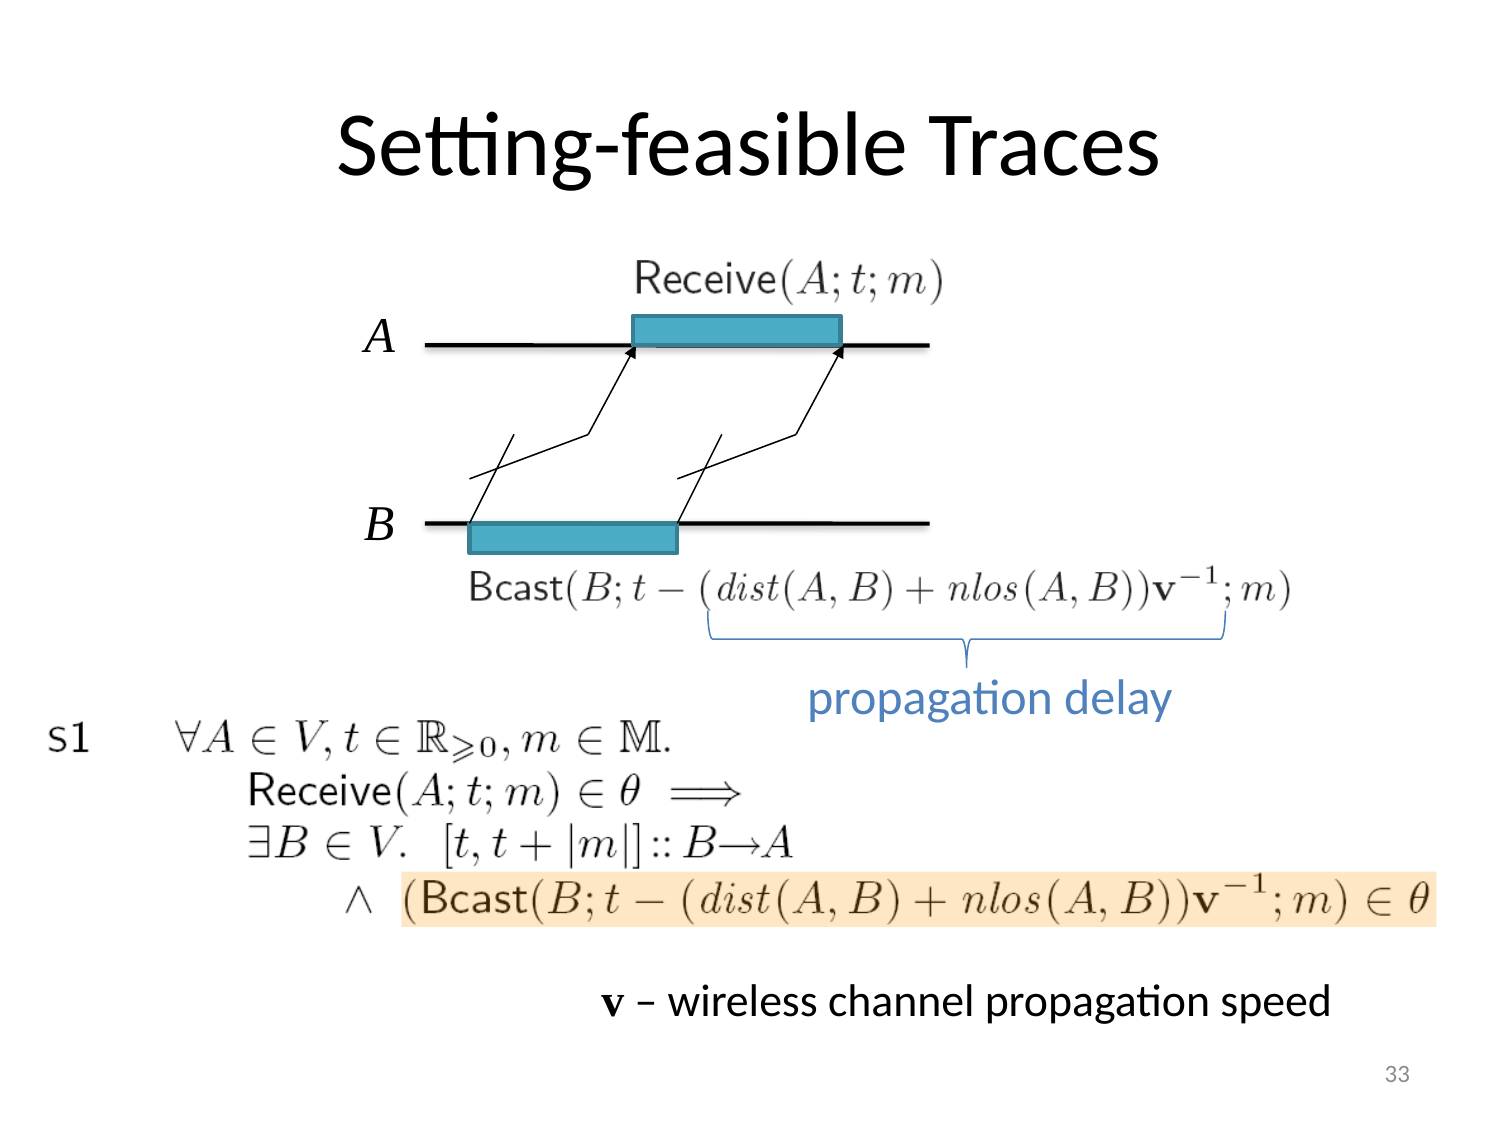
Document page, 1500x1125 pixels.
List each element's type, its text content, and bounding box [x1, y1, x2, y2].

text_box [707, 620, 1226, 656]
picture [630, 250, 948, 309]
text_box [348, 295, 930, 578]
picture [31, 708, 1441, 931]
picture [467, 562, 1295, 612]
slide_number 33 [1074, 1042, 1425, 1103]
text_box v – wireless channel propagation speed [586, 963, 1359, 1046]
title Setting-feasible Traces [75, 45, 1425, 233]
text_box propagation delay [792, 656, 1188, 707]
